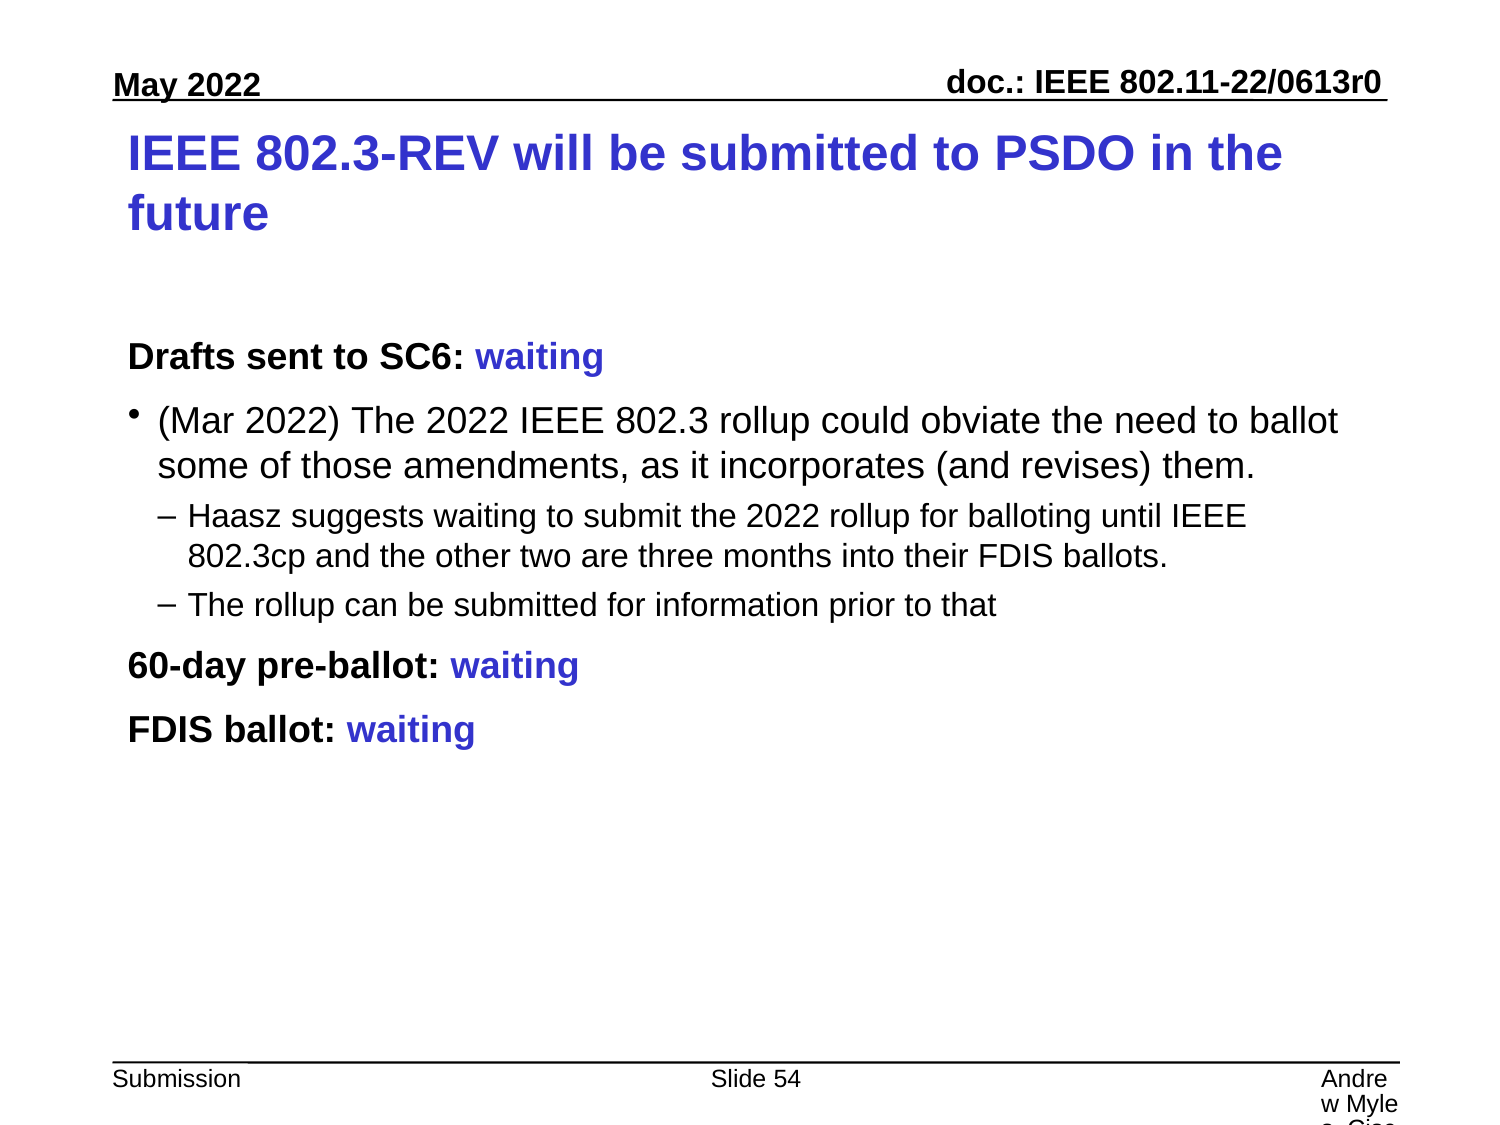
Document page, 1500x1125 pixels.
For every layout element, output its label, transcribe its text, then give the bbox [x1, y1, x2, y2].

footer Andrew Myles, Cisco [1320, 1061, 1402, 1093]
title IEEE 802.3-REV will be submitted to PSDO in the future [112, 112, 1388, 288]
slide_number Slide 54 [709, 1061, 803, 1093]
list Drafts sent to SC6: waiting (Mar 2022) The 2022 IEEE 802.3 rollup could obviate the need to ballot some of those amendments, as it incorporates (and revises) them. Haasz suggests waiting to submit the 2022 rollup for balloting until IEEE 802.3cp and the other two are three months into their FDIS ballots. The rollup can be submitted for information prior to that 60-day pre-ballot: waiting FDIS ballot: waiting [112, 324, 1388, 1000]
